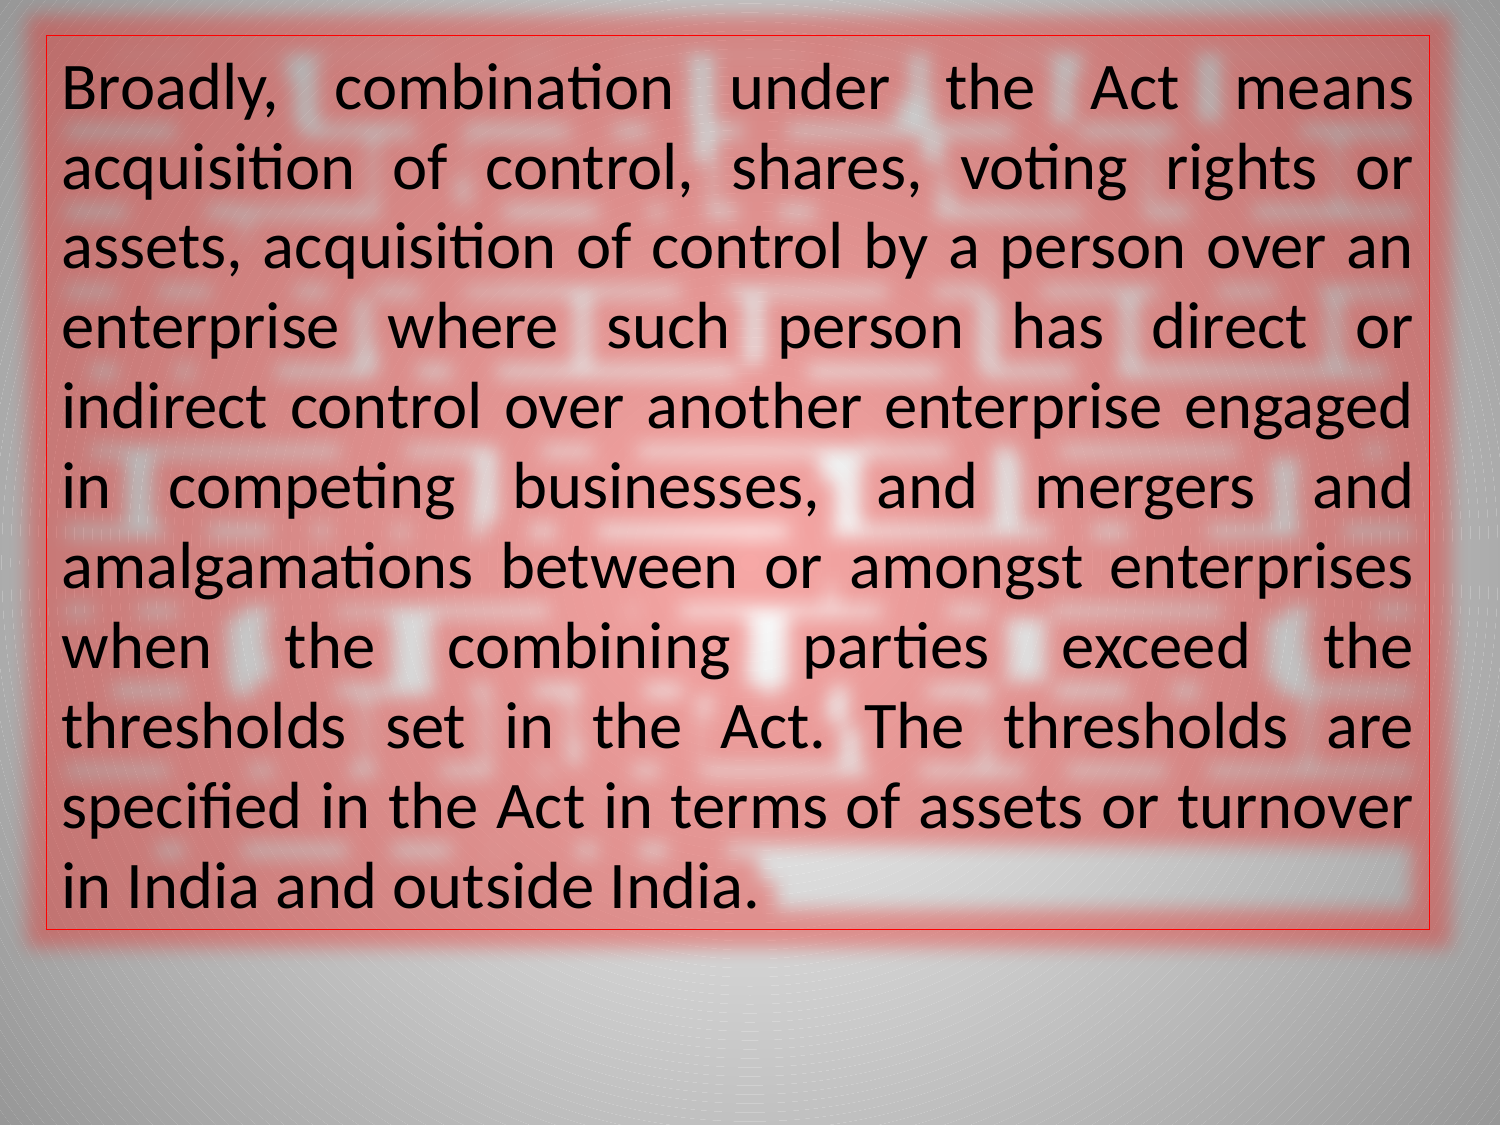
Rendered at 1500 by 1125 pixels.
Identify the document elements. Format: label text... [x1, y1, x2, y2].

text_box Broadly, combination under the Act means acquisition of control, shares, voting rights or assets, acquisition of control by a person over an enterprise where such person has direct or indirect control over another enterprise engaged in competing businesses, and mergers and amalgamations between or amongst enterprises when the combining parties exceed the thresholds set in the Act. The thresholds are specified in the Act in terms of assets or turnover in India and outside India. [46, 35, 1430, 930]
